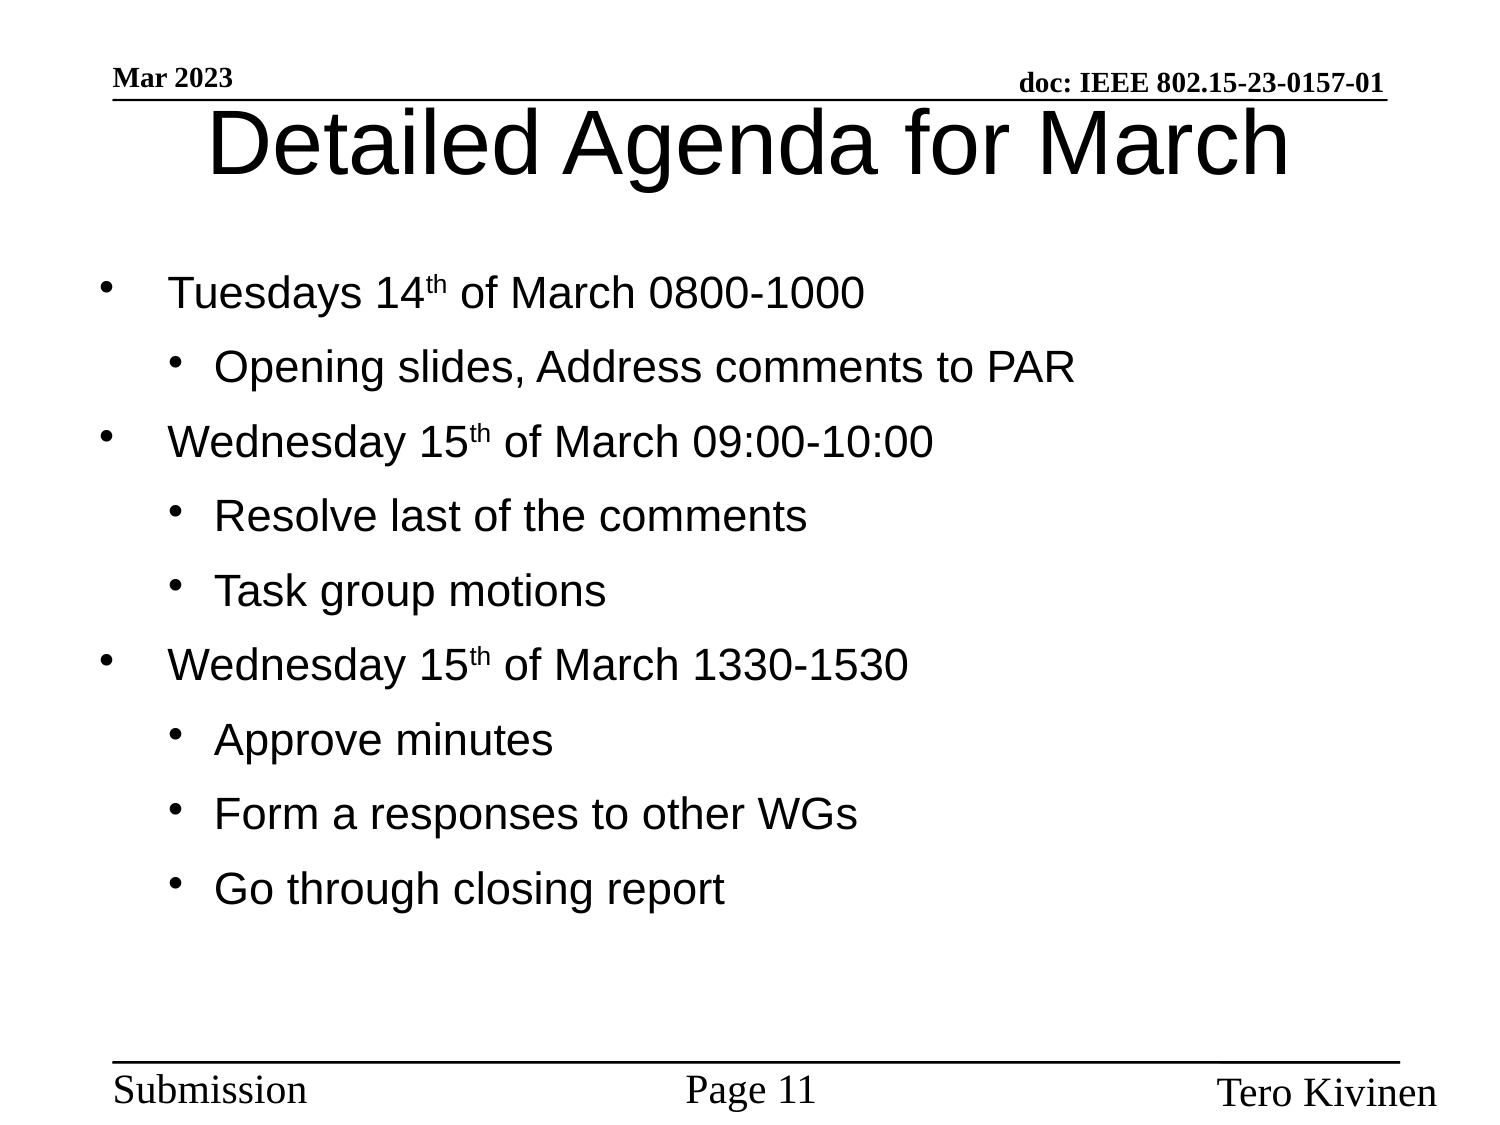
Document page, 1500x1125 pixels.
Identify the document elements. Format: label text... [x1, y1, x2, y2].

text_box Tuesdays 14th of March 0800-1000 Opening slides, Address comments to PAR Wednesday 15th of March 09:00-10:00 Resolve last of the comments Task group motions Wednesday 15th of March 1330-1530 Approve minutes Form a responses to other WGs Go through closing report [74, 263, 1350, 915]
text_box Detailed Agenda for March [75, 44, 1424, 232]
